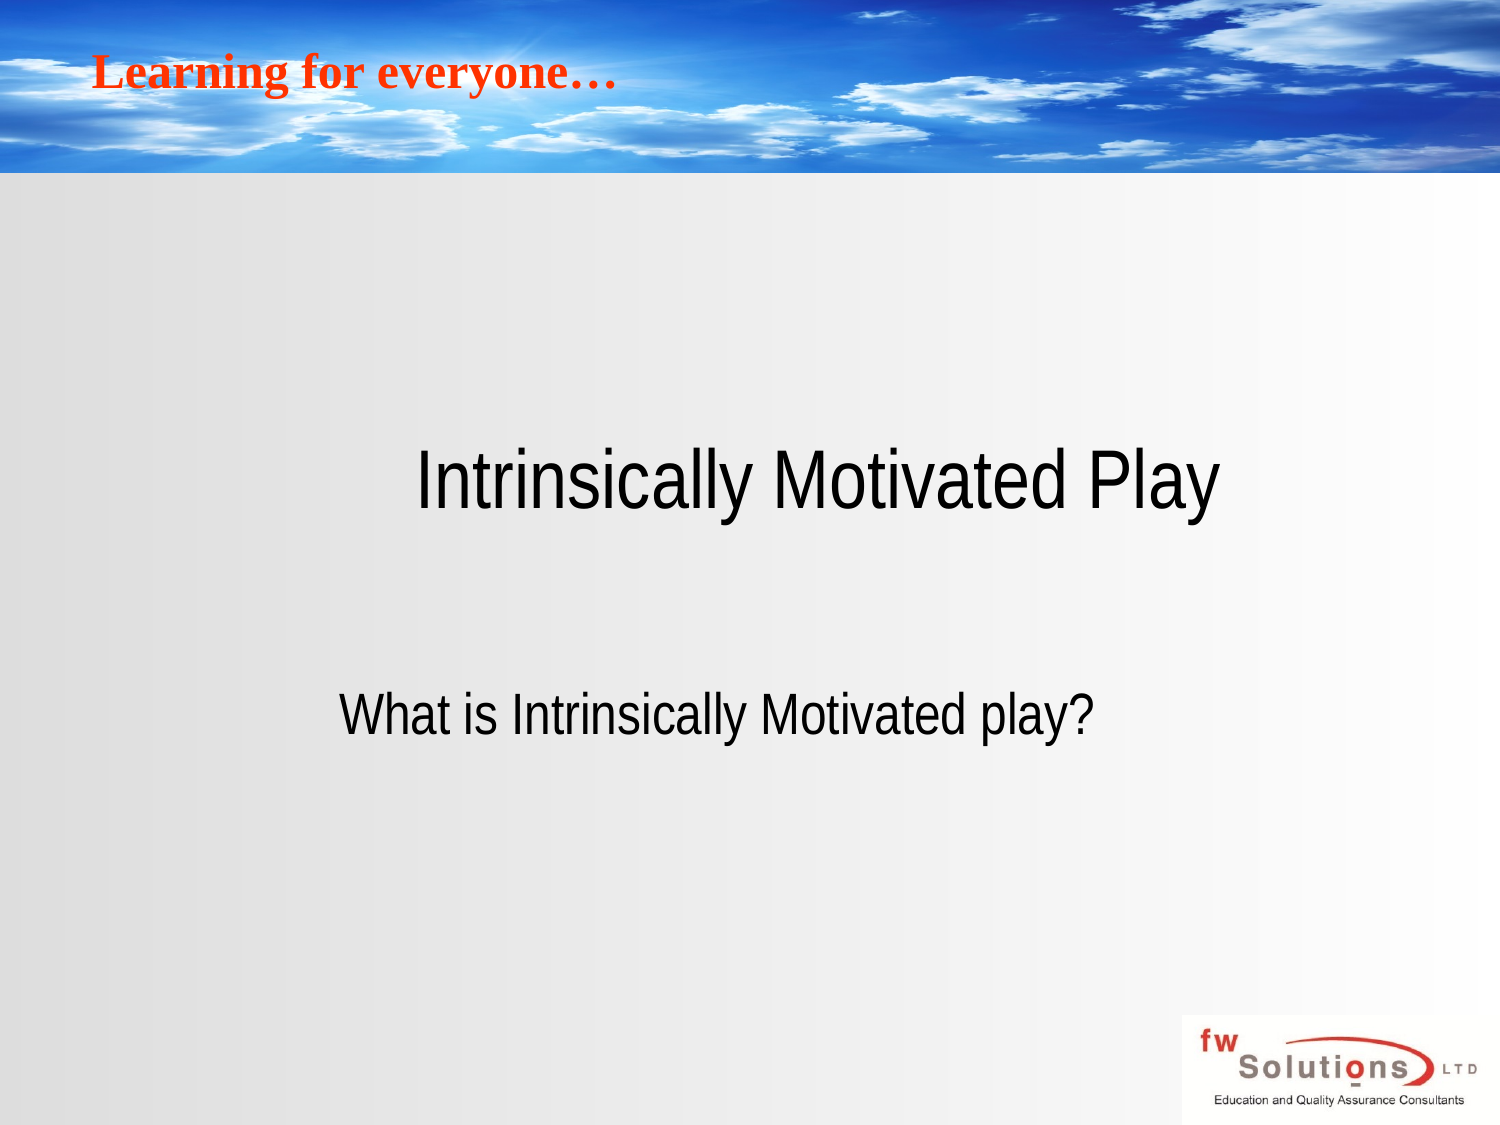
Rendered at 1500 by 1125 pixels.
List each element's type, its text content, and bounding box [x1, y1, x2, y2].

picture [0, 0, 1500, 173]
title Intrinsically Motivated Play [218, 373, 1419, 578]
picture [1182, 1015, 1500, 1125]
text_box What is Intrinsically Motivated play? [324, 668, 1176, 754]
